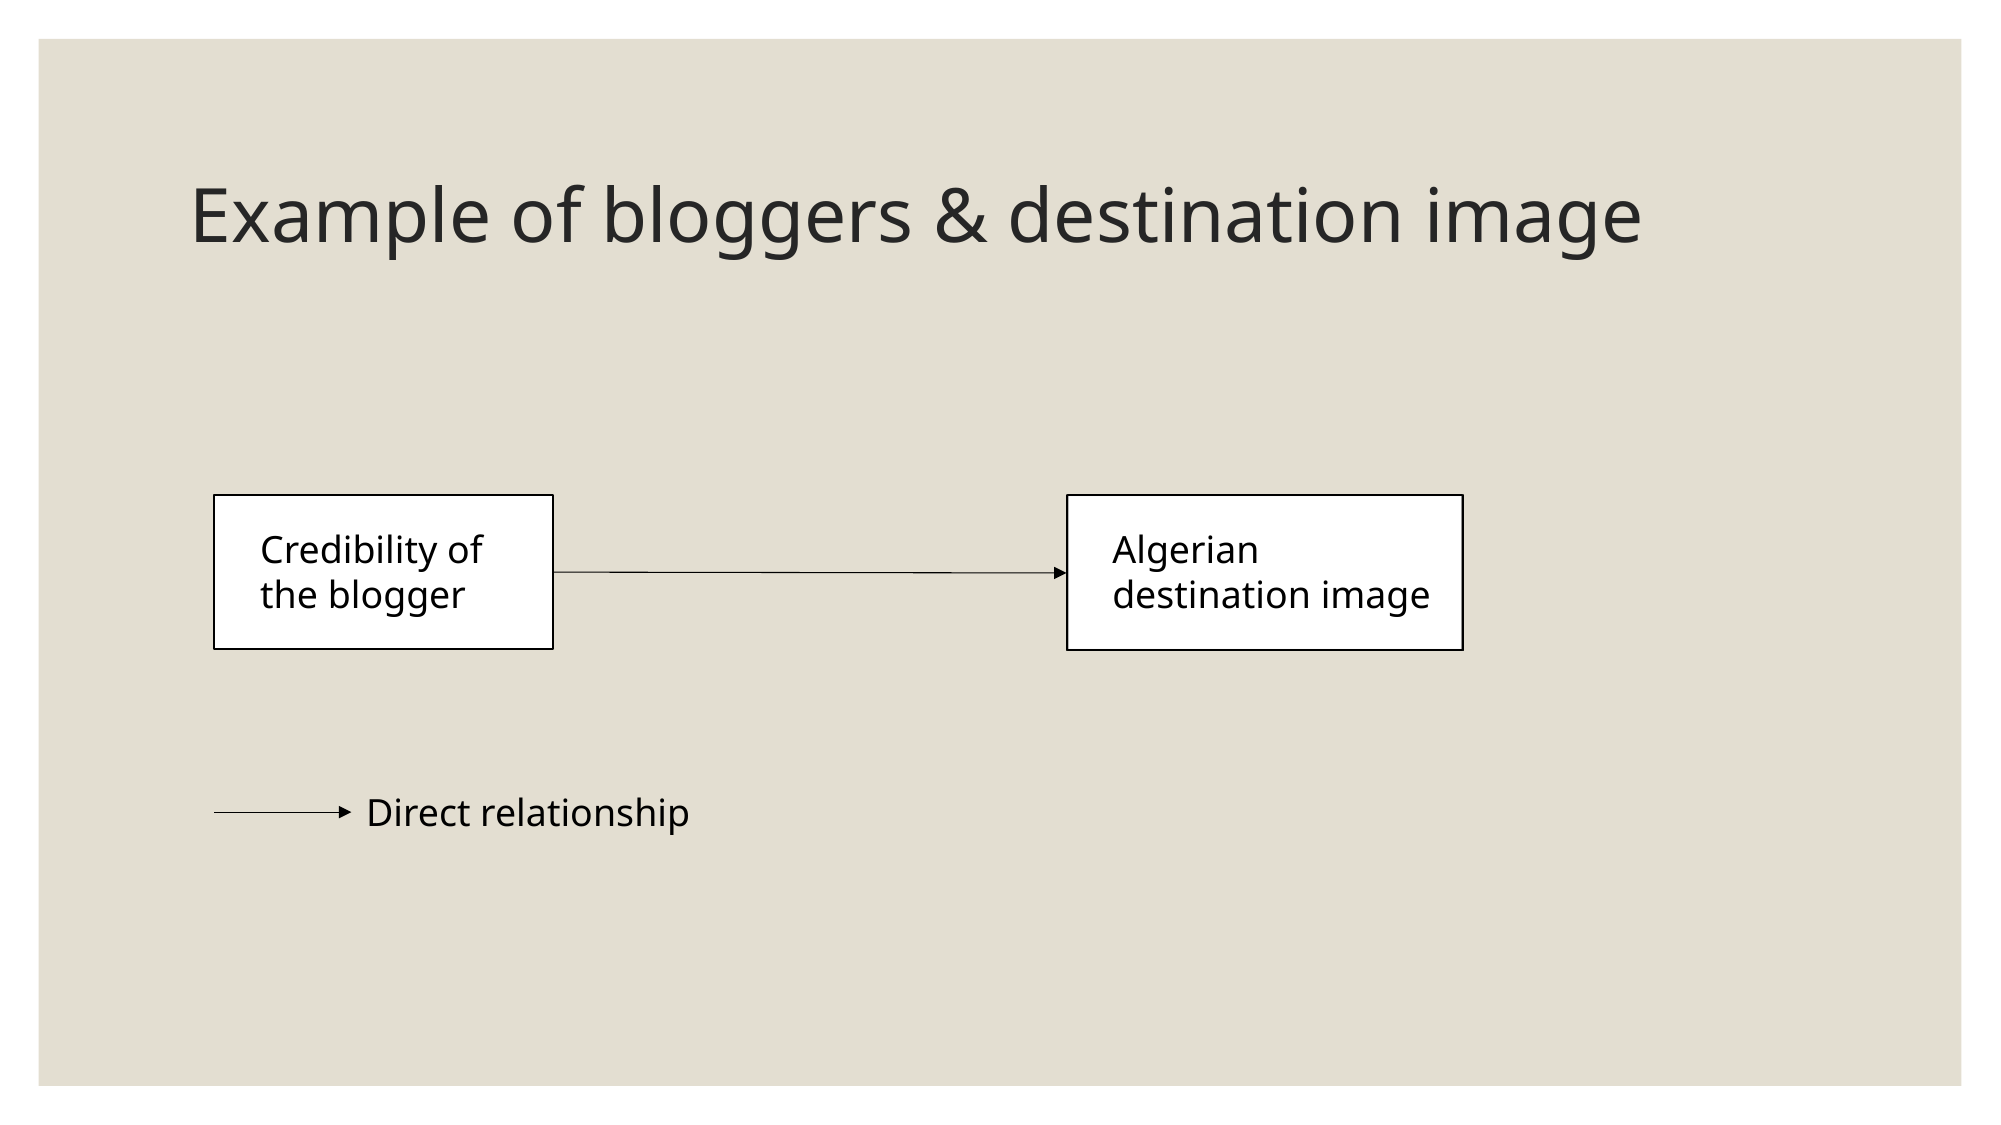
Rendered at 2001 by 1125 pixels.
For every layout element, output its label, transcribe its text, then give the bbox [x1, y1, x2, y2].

title Example of bloggers & destination image [174, 105, 1825, 331]
text_box [213, 494, 554, 650]
text_box Credibility of the blogger [245, 519, 522, 624]
text_box Direct relationship [351, 781, 744, 842]
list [1066, 494, 1464, 651]
